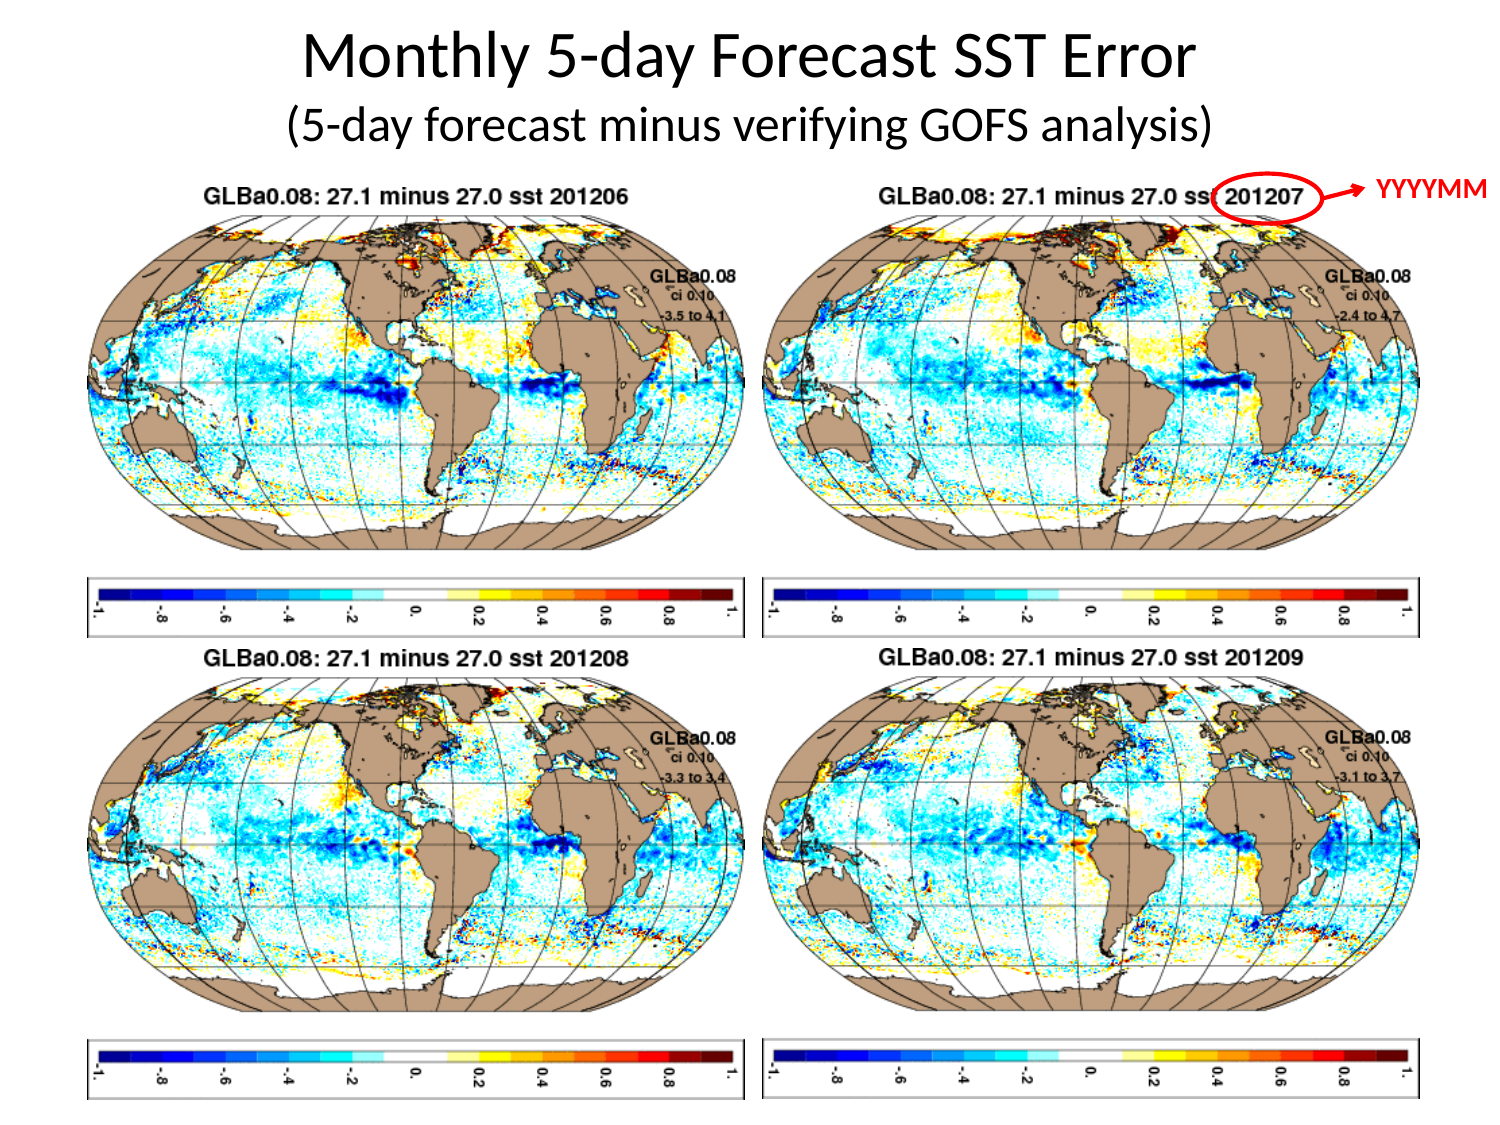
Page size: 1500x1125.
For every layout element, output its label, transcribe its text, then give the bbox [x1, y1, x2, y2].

text_box YYYYMM [1361, 162, 1500, 212]
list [87, 187, 746, 638]
picture [762, 648, 1421, 1100]
picture [762, 187, 1421, 638]
text_box [1217, 171, 1317, 185]
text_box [1321, 187, 1366, 199]
title Monthly 5-day Forecast SST Error (5-day forecast minus verifying GOFS analysis) [75, 0, 1425, 175]
picture [87, 649, 746, 1101]
